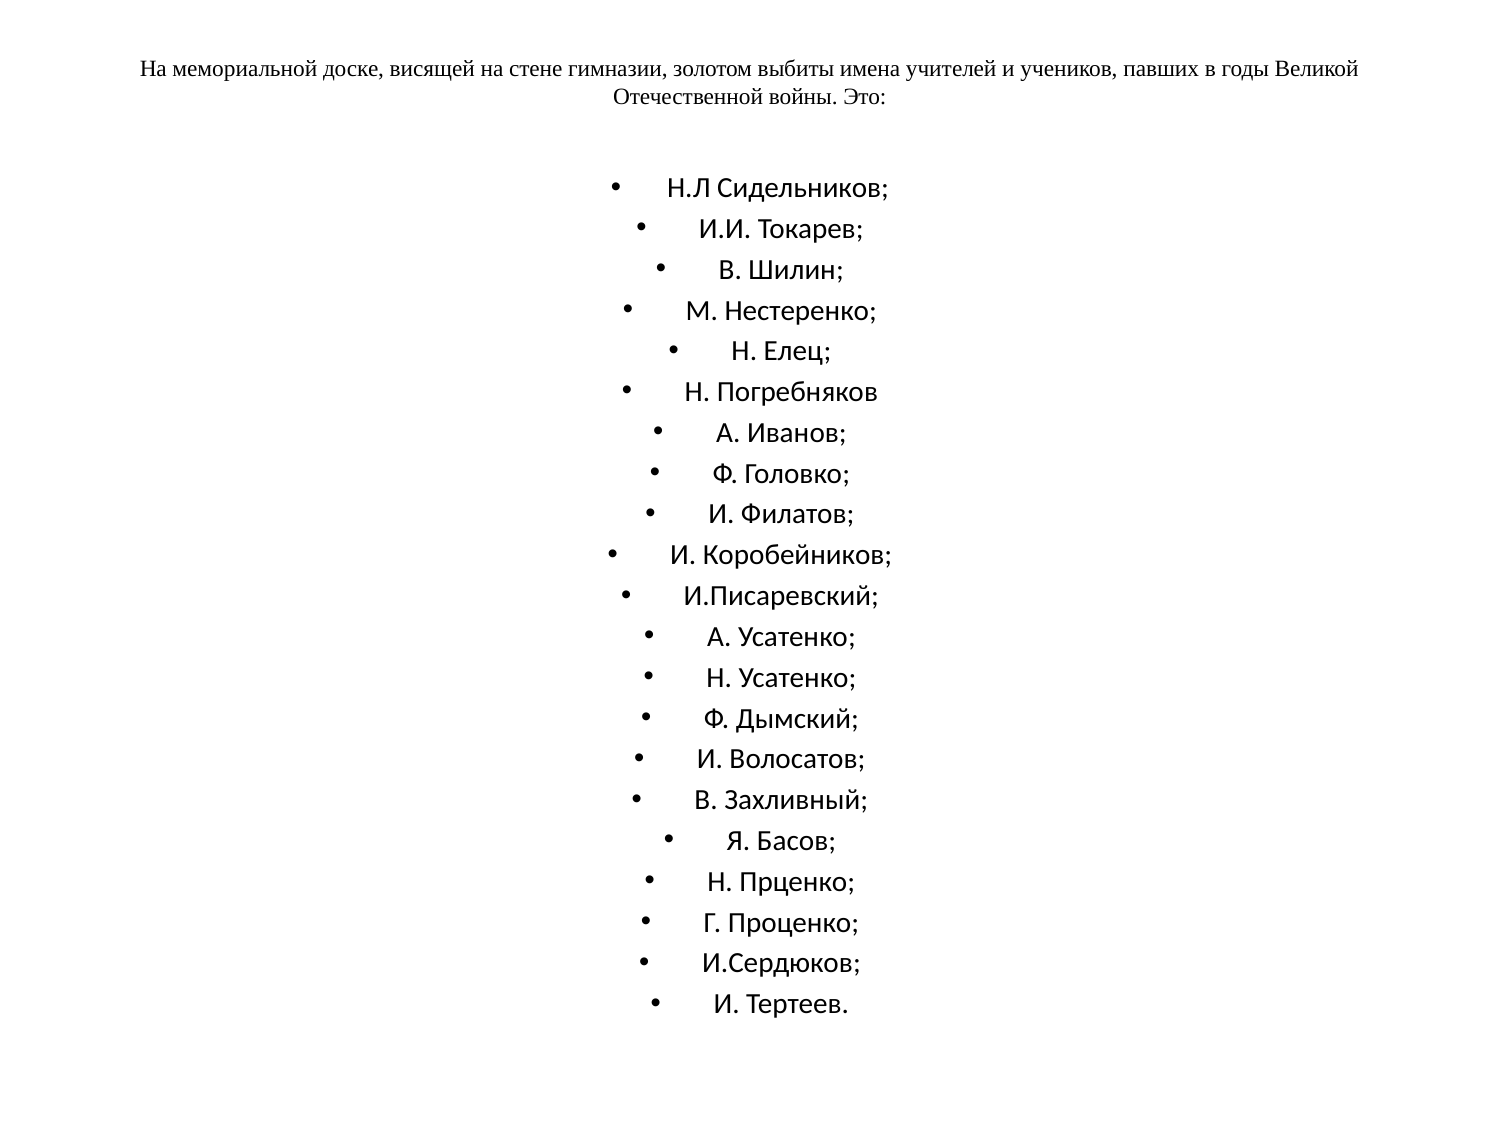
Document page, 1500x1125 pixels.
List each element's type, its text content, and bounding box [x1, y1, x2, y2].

title На мемориальной доске, висящей на стене гимназии, золотом выбиты имена учителей и учеников, павших в годы Великой Отечественной войны. Это: [75, 45, 1425, 160]
list H.Л Сидельников; И.И. Токарев; В. Шилин; М. Нестеренко; Н. Елец; Н. Погребняков А. Иванов; Ф. Головко; И. Филатов; И. Коробейников; И.Писаревский; А. Усатенко; Н. Усатенко; Ф. Дымский; И. Волосатов; В. Захливный; Я. Басов; Н. Прценко; Г. Проценко; И.Сердюков; И. Тертеев. [75, 160, 1425, 1005]
